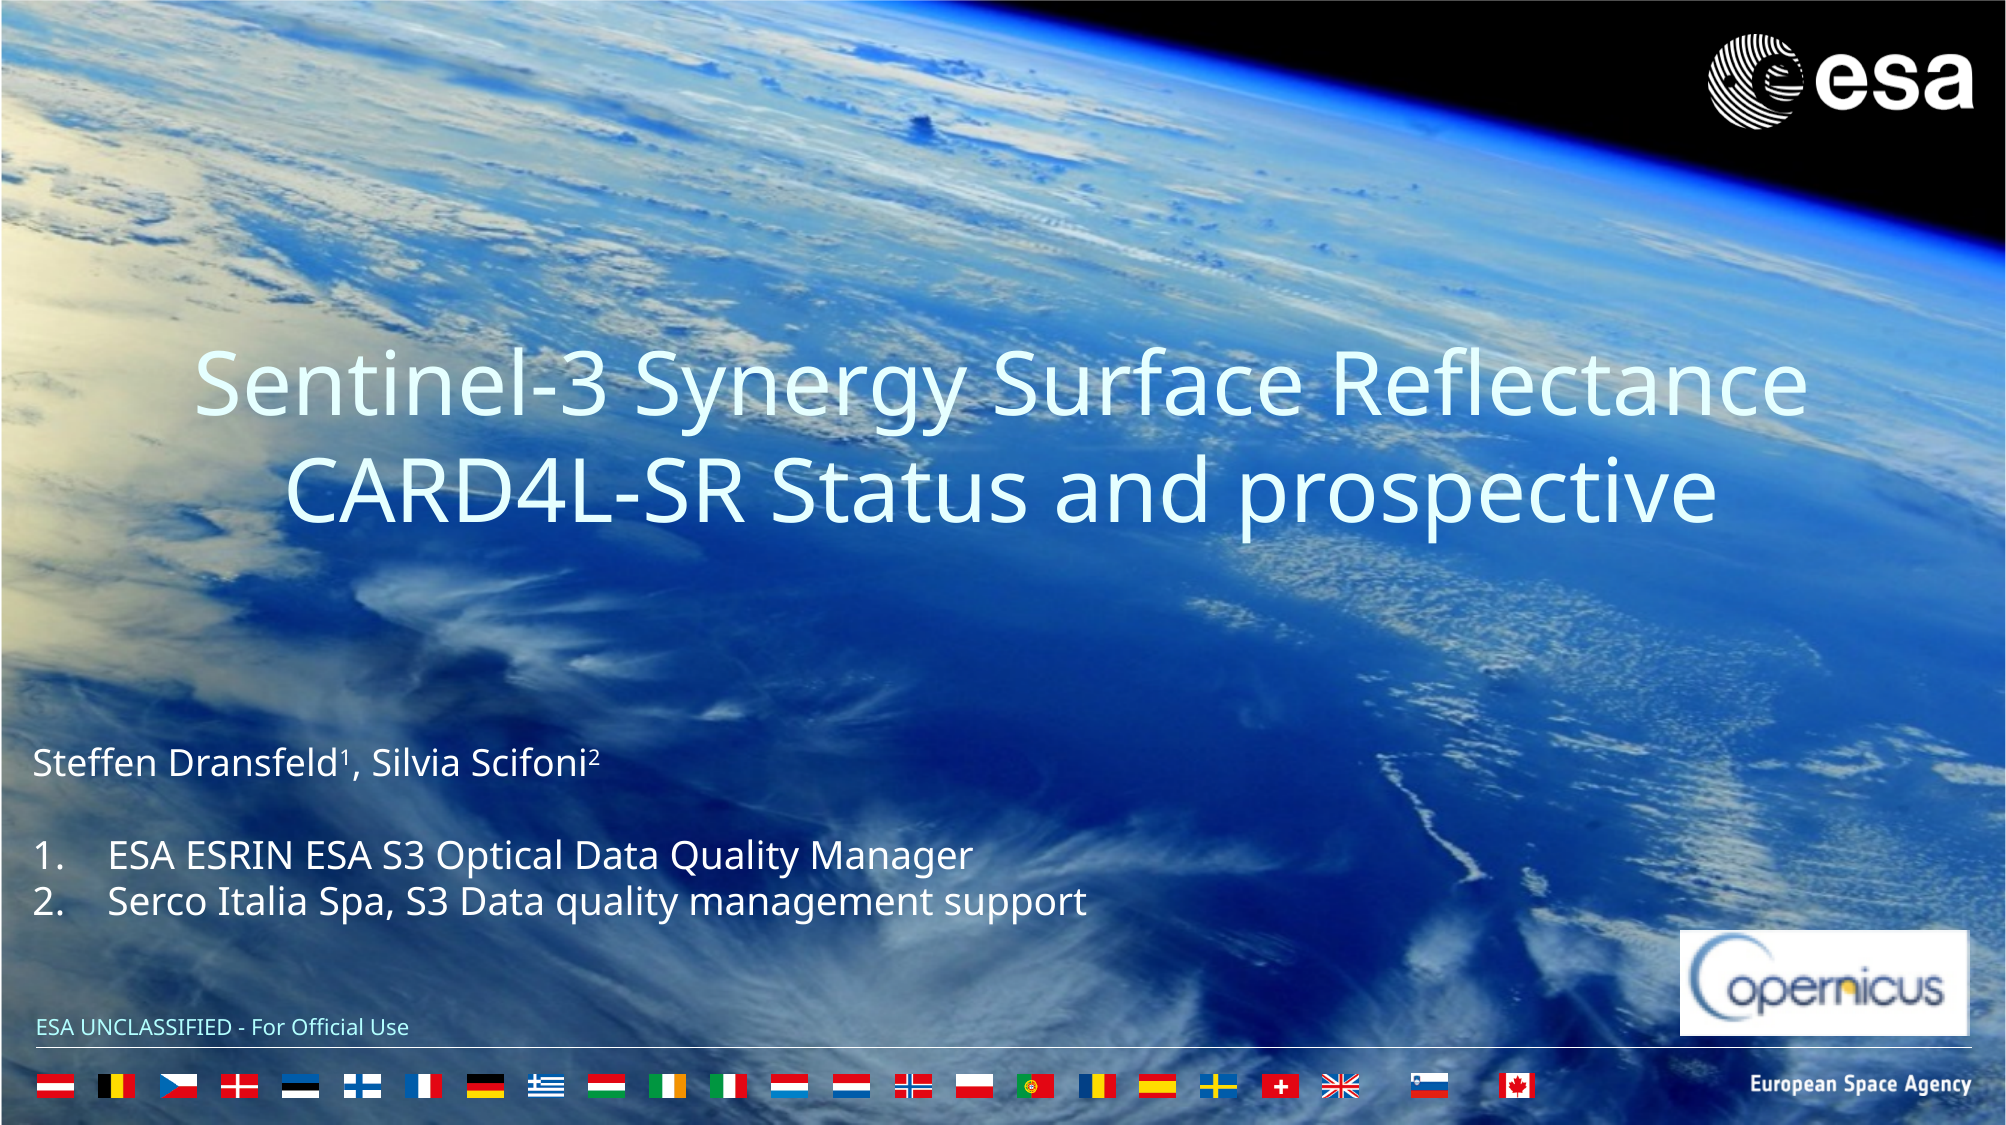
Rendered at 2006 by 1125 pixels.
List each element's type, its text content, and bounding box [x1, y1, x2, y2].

text_box Steffen Dransfeld1, Silvia Scifoni2 ESA ESRIN ESA S3 Optical Data Quality Manager Serco Italia Spa, S3 Data quality management support [17, 731, 1417, 931]
picture [3, 1, 2005, 1125]
text_box Sentinel-3 Synergy Surface Reflectance CARD4L-SR Status and prospective [32, 316, 1974, 764]
